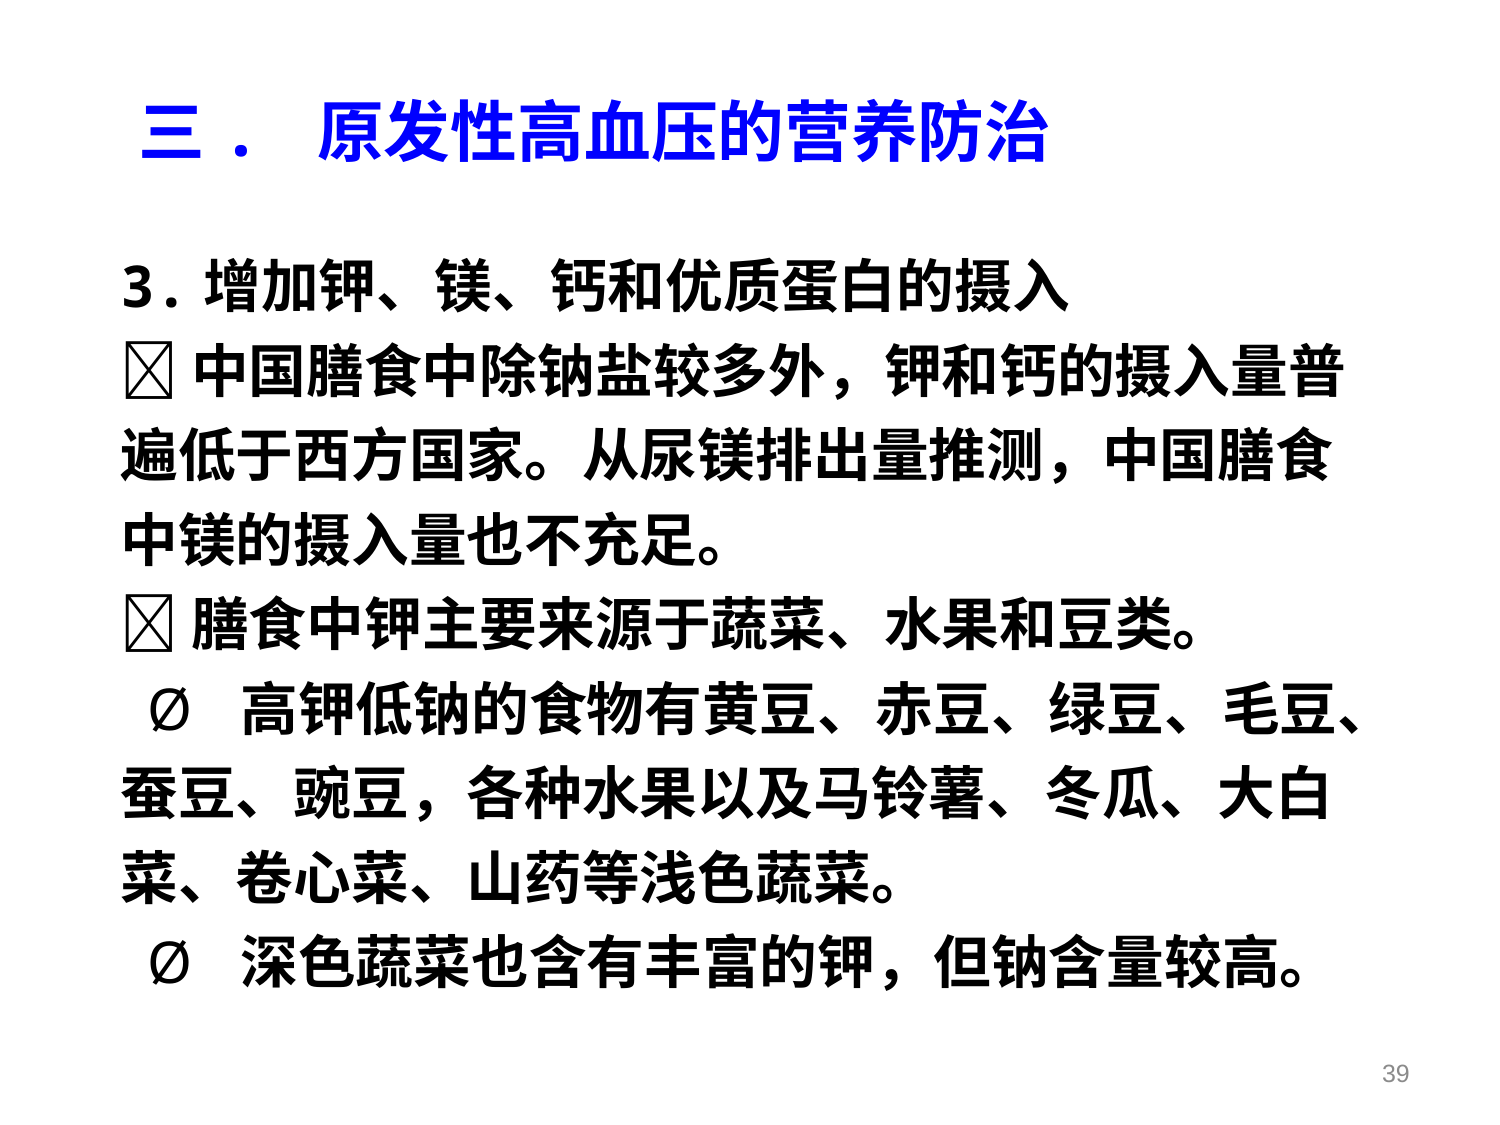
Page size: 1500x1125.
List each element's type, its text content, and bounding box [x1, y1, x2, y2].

text_box 三. 原发性高血压的营养防治 [123, 81, 1067, 177]
slide_number 39 [1074, 1042, 1425, 1103]
title 3.增加钾、镁、钙和优质蛋白的摄入  中国膳食中除钠盐较多外，钾和钙的摄入量普遍低于西方国家。从尿镁排出量推测，中国膳食中镁的摄入量也不充足。  膳食中钾主要来源于蔬菜、水果和豆类。 Ø 高钾低钠的食物有黄豆、赤豆、绿豆、毛豆、蚕豆、豌豆，各种水果以及马铃薯、冬瓜、大白菜、卷心菜、山药等浅色蔬菜。 Ø 深色蔬菜也含有丰富的钾，但钠含量较高。 [105, 222, 1381, 1089]
